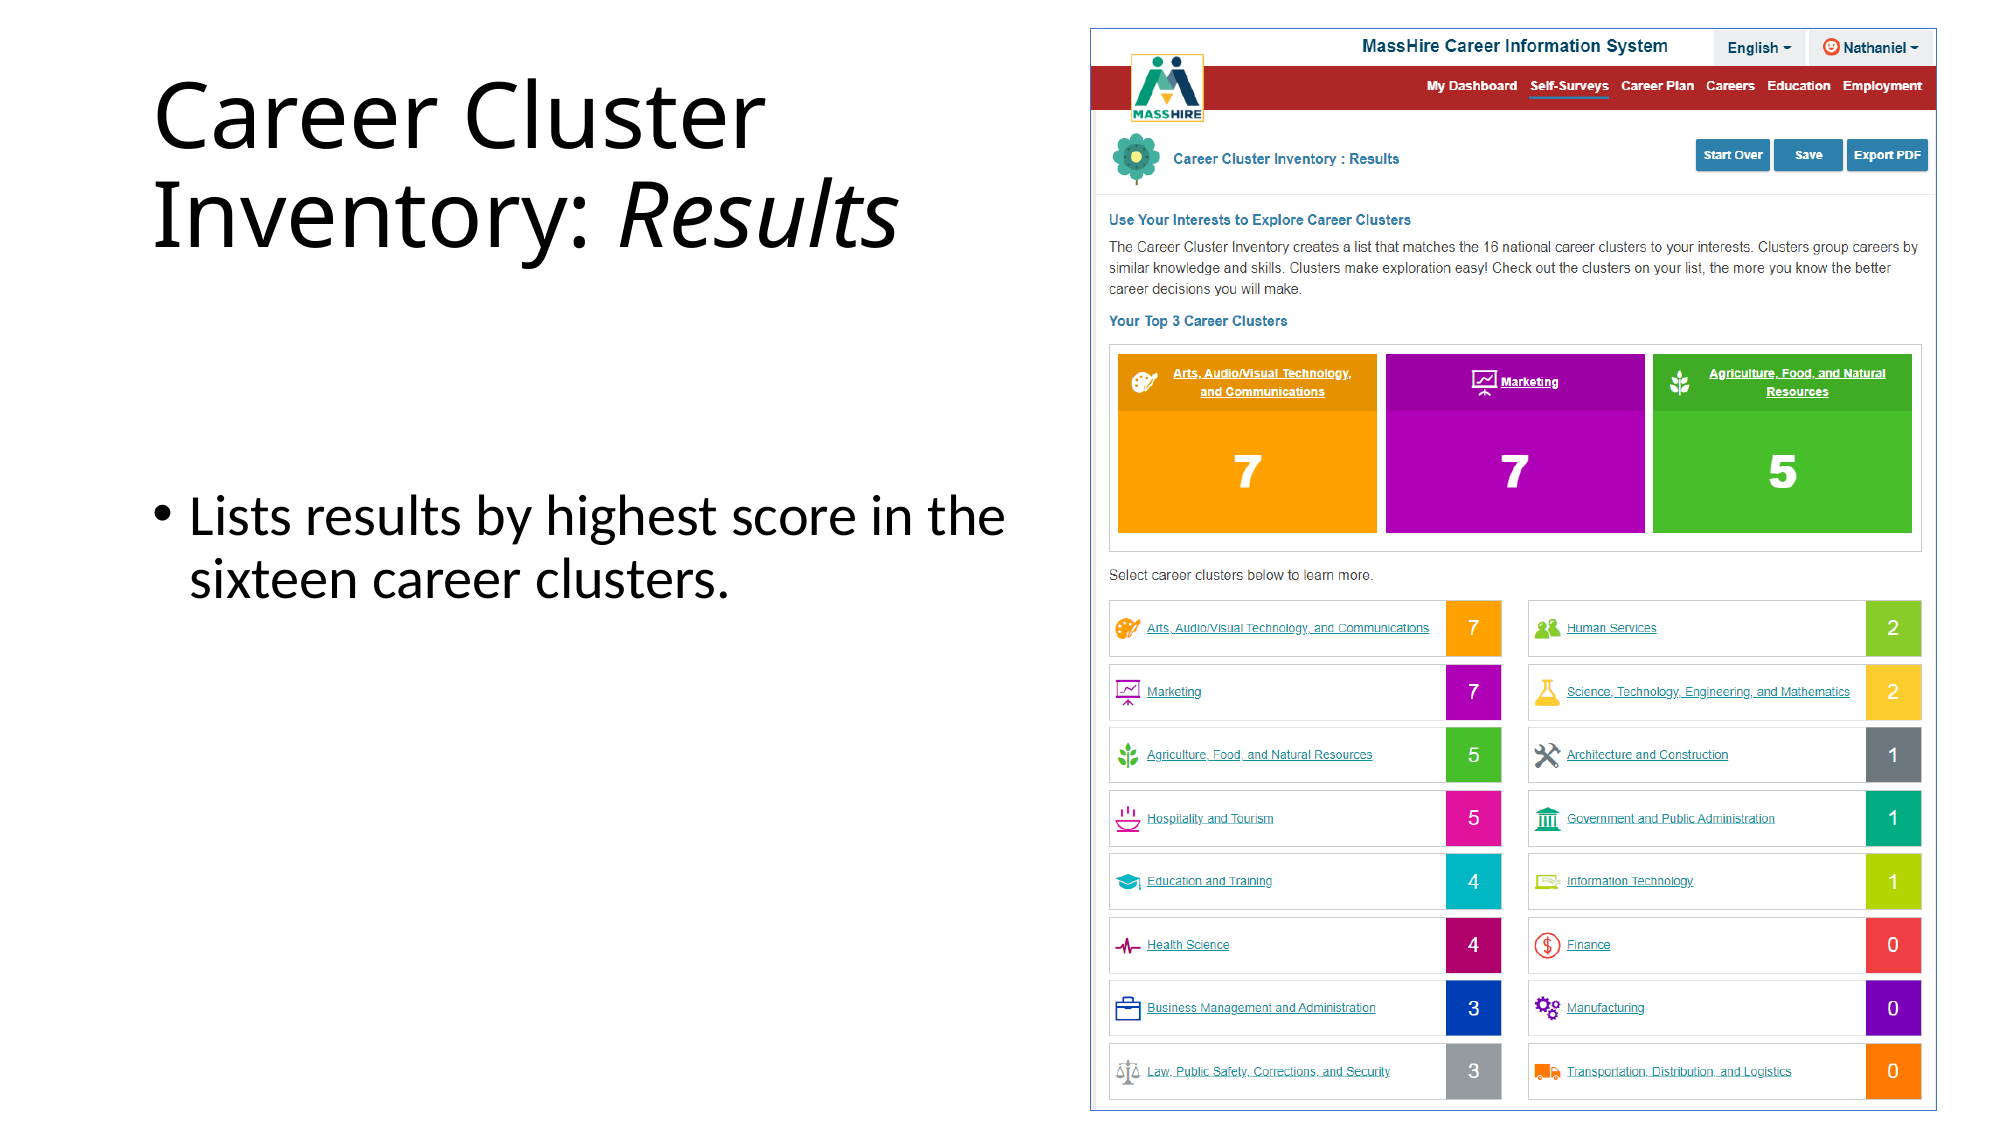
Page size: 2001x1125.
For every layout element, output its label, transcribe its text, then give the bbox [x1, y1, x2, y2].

picture [1090, 28, 1937, 1111]
list Lists results by highest score in the sixteen career clusters. [137, 477, 1037, 1014]
title Career Cluster Inventory: Results [137, 59, 977, 278]
